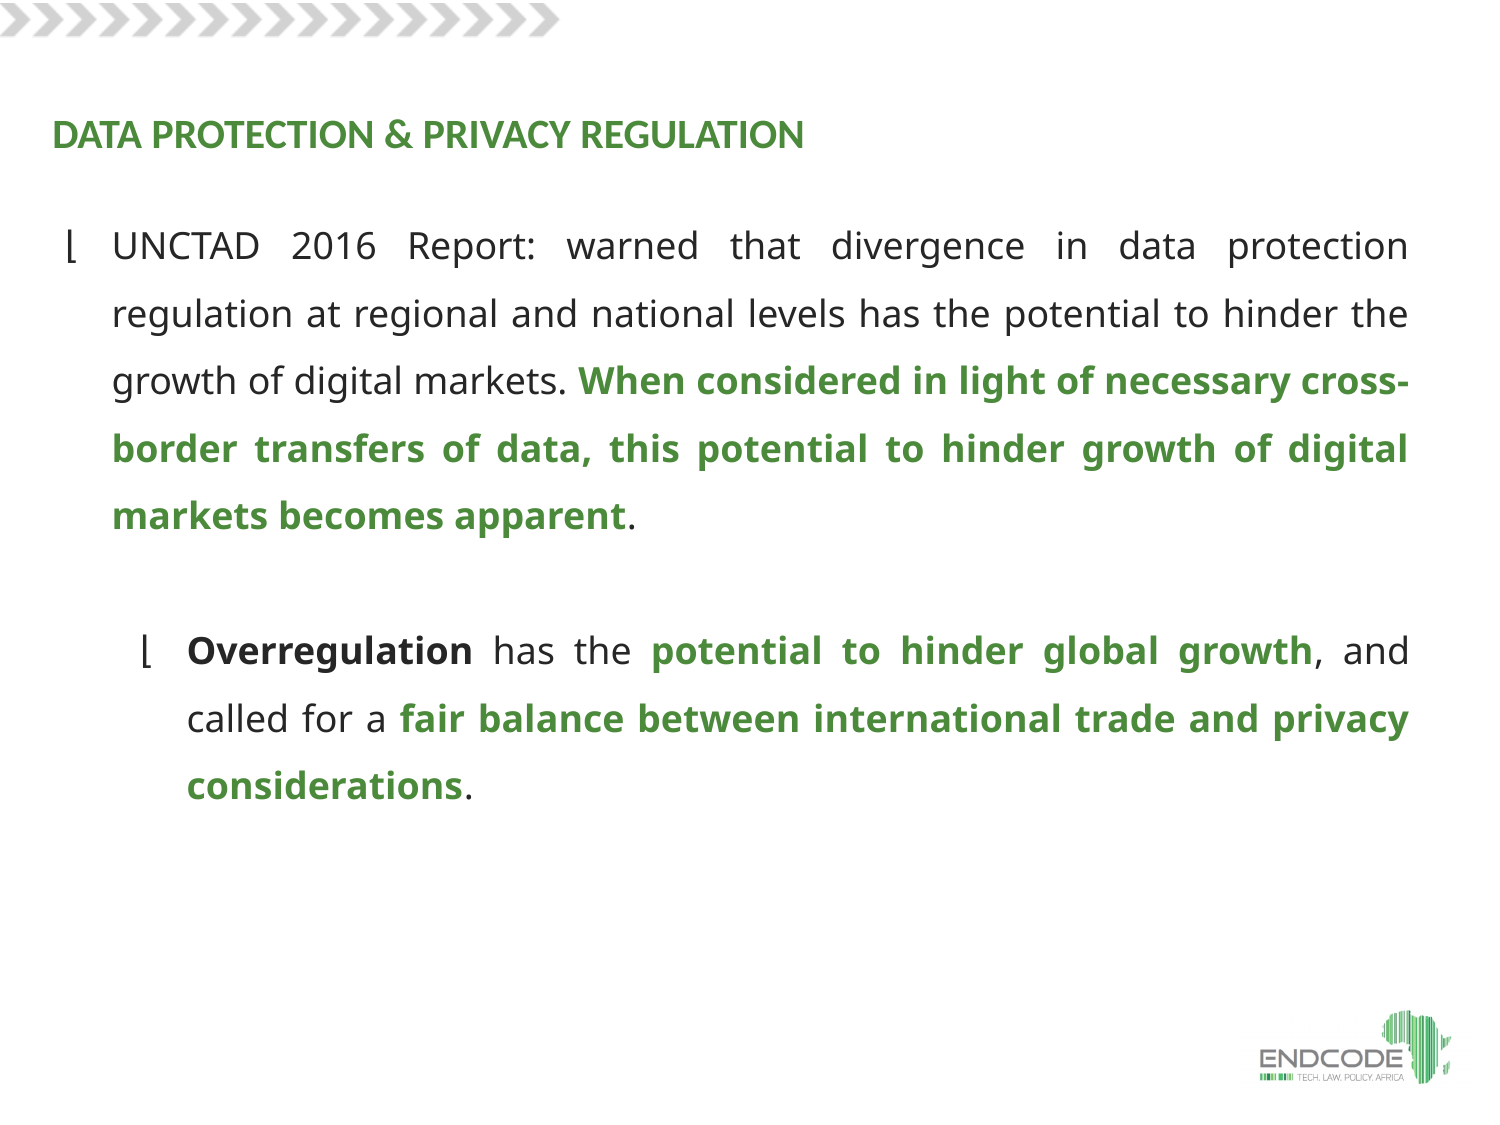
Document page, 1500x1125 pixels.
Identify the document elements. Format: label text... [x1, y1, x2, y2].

text_box DATA PROTECTION & PRIVACY REGULATION [37, 99, 1438, 165]
picture [1237, 1009, 1475, 1088]
picture [0, 3, 561, 38]
text_box UNCTAD 2016 Report: warned that divergence in data protection regulation at regional and national levels has the potential to hinder the growth of digital markets. When considered in light of necessary cross-border transfers of data, this potential to hinder growth of digital markets becomes apparent. Overregulation has the potential to hinder global growth, and called for a fair balance between international trade and privacy considerations. [50, 192, 1425, 1085]
